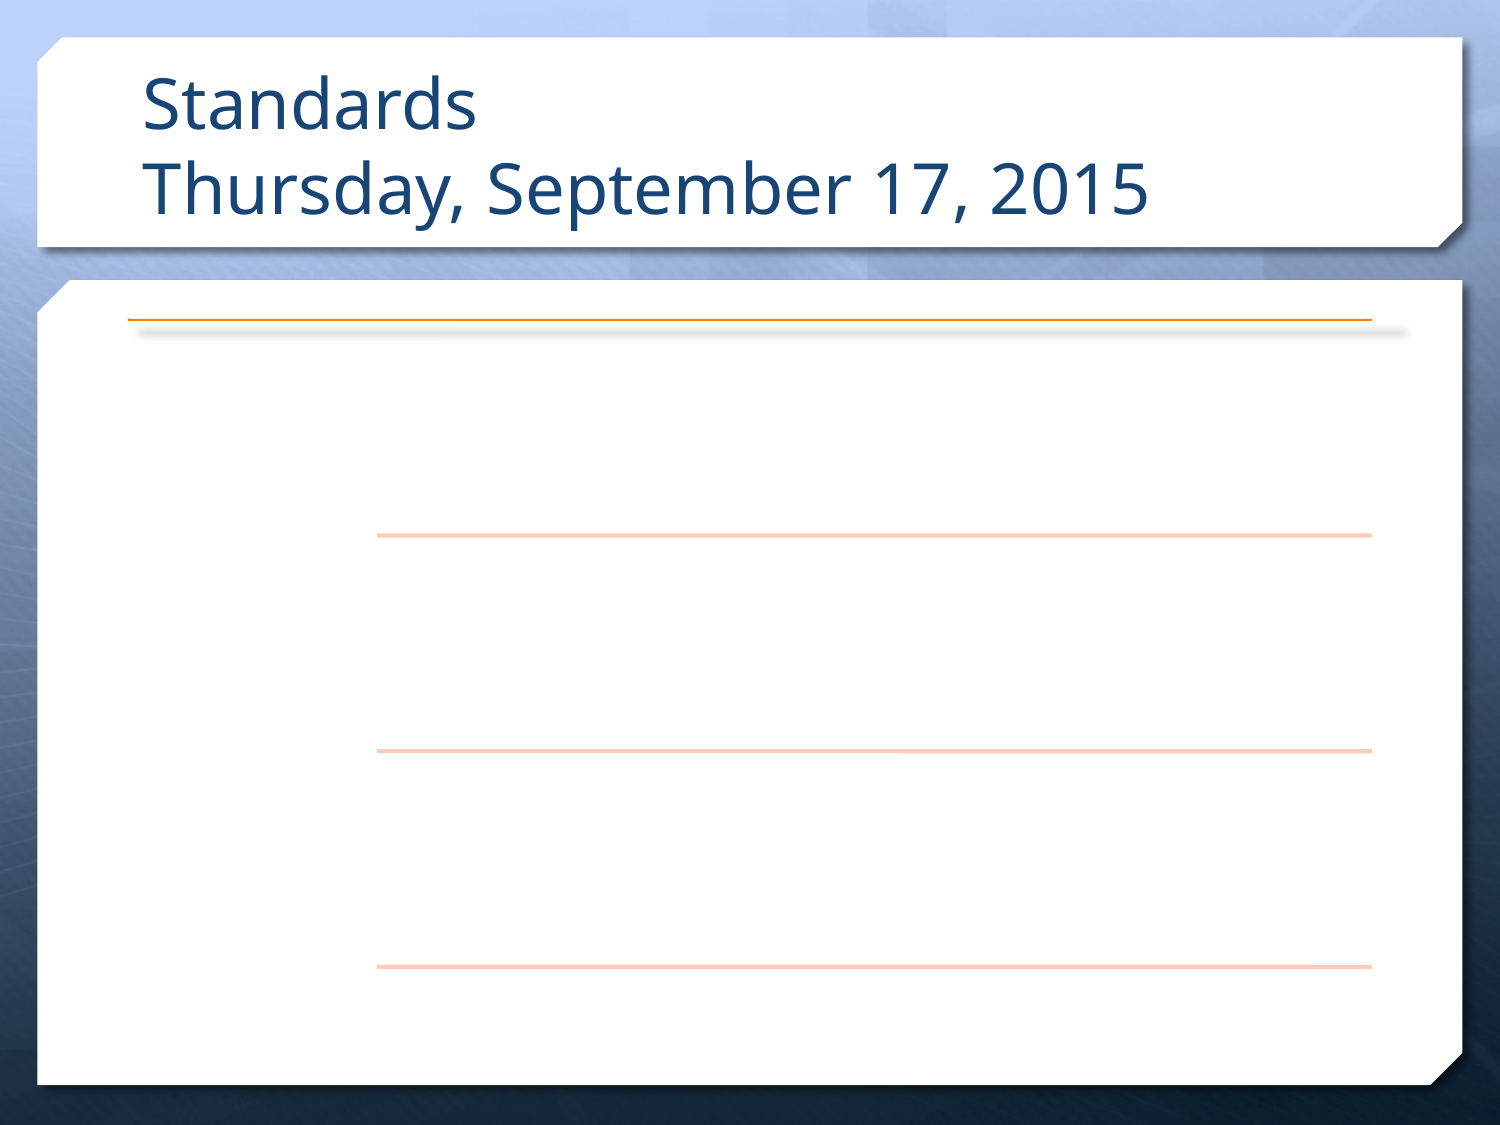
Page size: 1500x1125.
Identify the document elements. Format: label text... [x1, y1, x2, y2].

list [127, 319, 1373, 978]
title Standards Thursday, September 17, 2015 [127, 48, 1372, 236]
